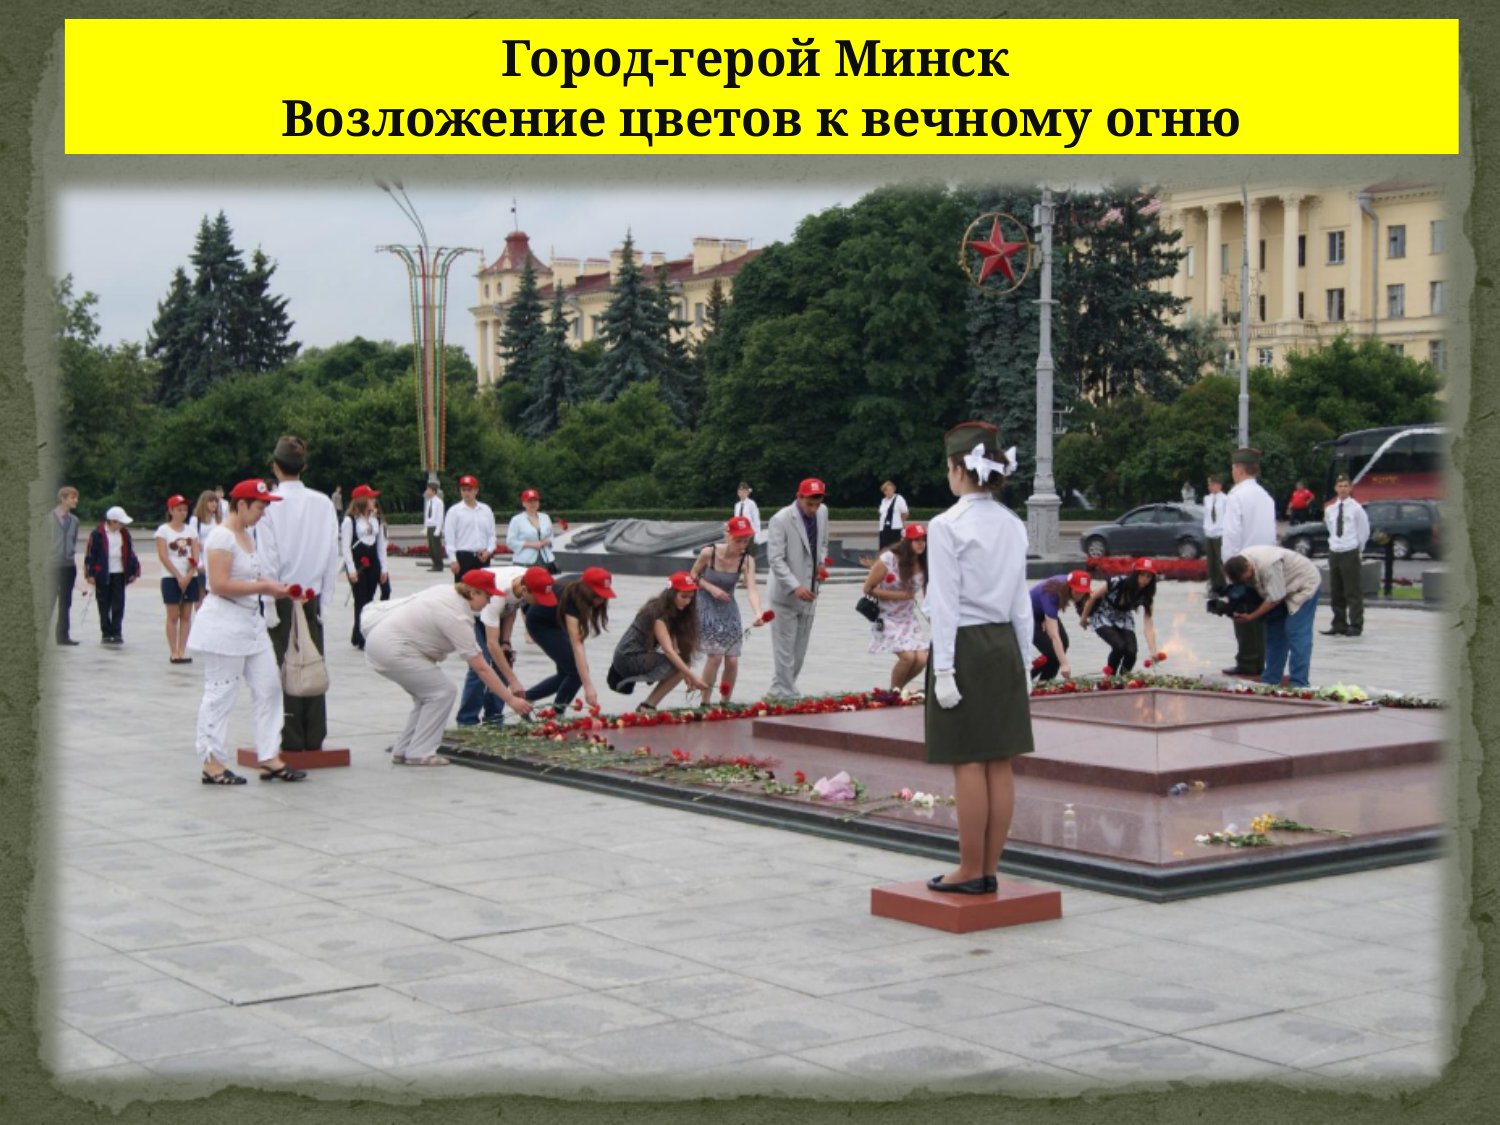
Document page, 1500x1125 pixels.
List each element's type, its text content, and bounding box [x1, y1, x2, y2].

picture [43, 174, 1456, 1094]
text_box Город-герой Минск Возложение цветов к вечному огню [64, 19, 1459, 154]
